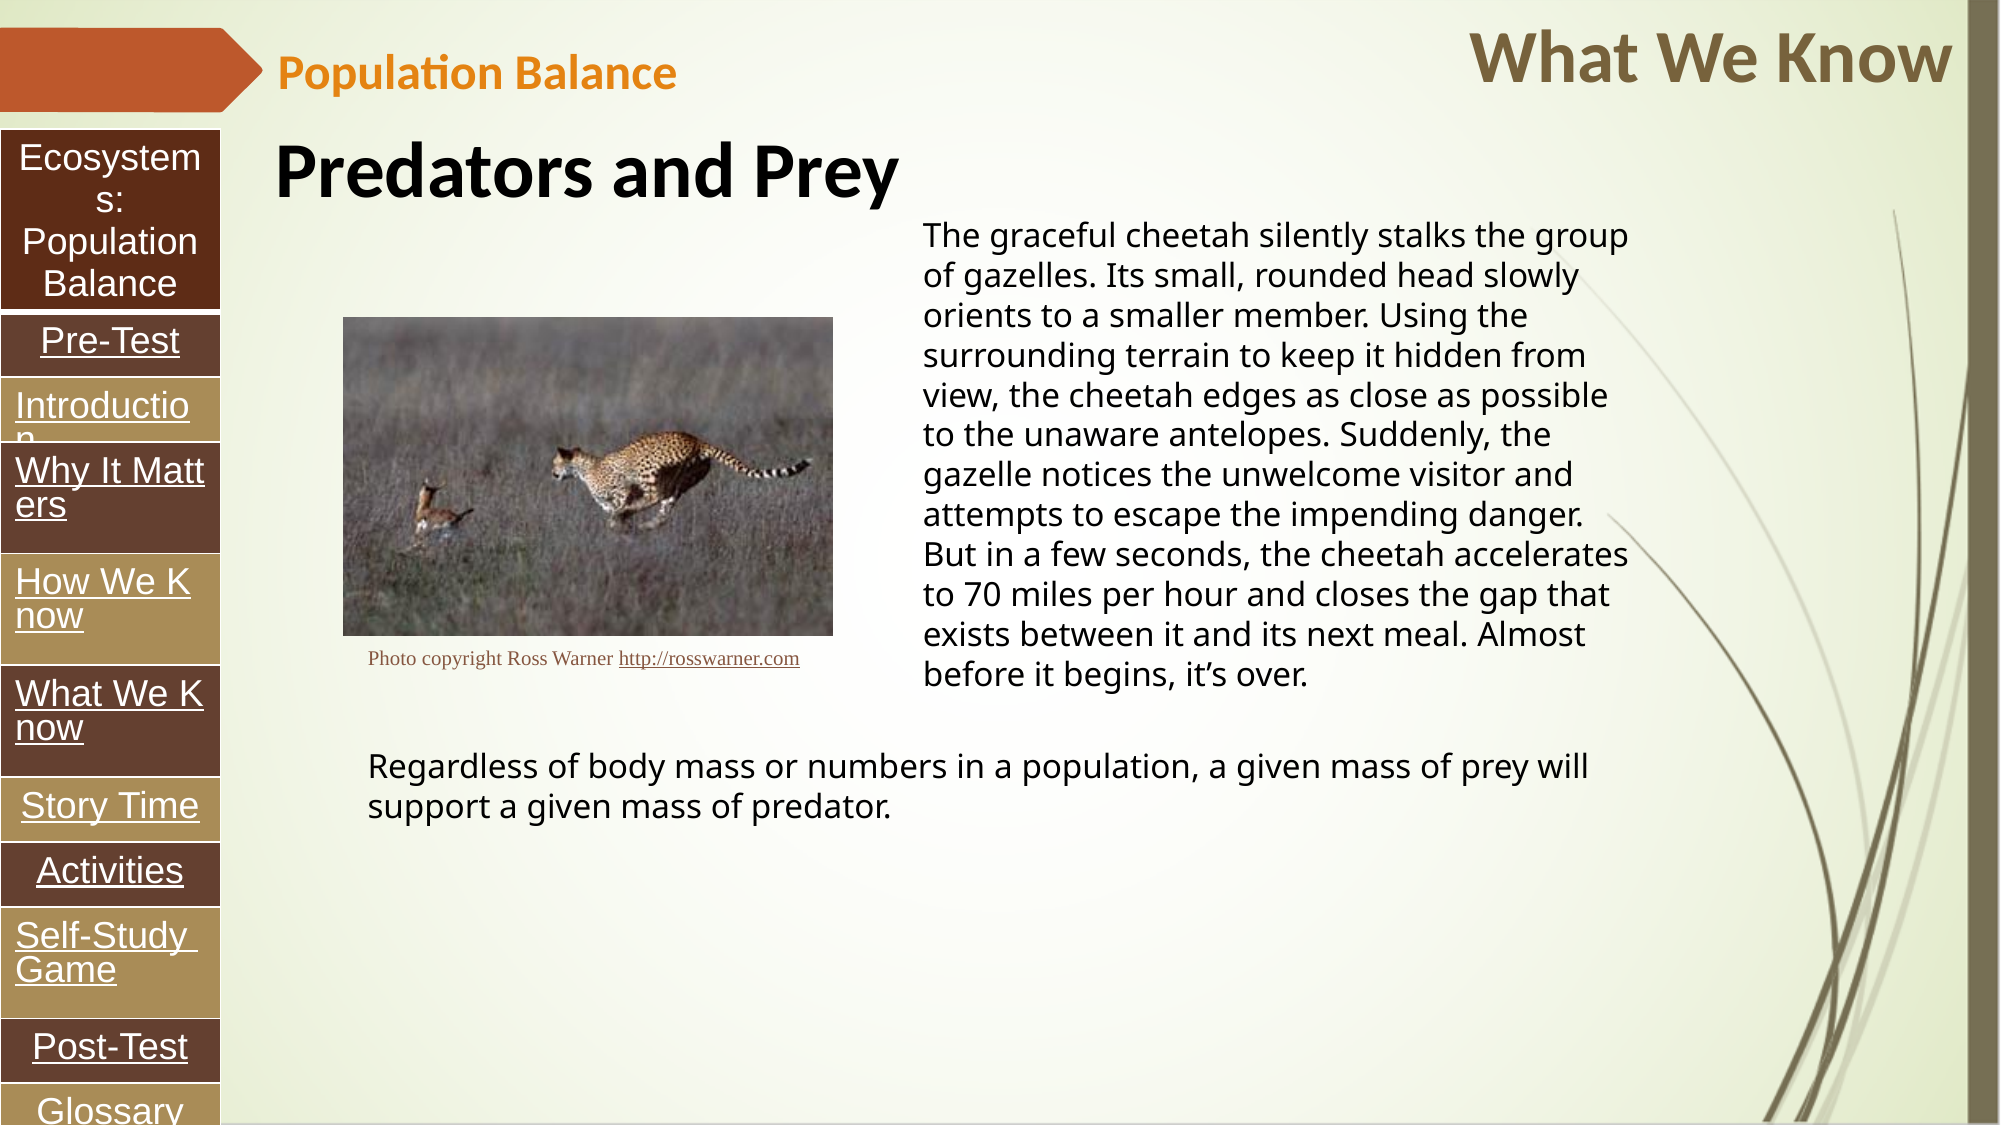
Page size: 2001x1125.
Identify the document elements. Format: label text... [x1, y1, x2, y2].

table_header Ecosystems: Population Balance [1, 130, 220, 309]
table_cell How We Know [1, 554, 220, 664]
picture [0, 0, 2001, 1125]
text_box [0, 28, 260, 112]
text_box Population Balance [260, 32, 695, 108]
table_cell Post-Test [1, 1019, 220, 1082]
table_cell Introduction [1, 378, 220, 441]
table_cell Glossary [1, 1084, 220, 1125]
text_box Regardless of body mass or numbers in a population, a given mass of prey will support a given mass of predator. [352, 738, 1666, 834]
table_cell Self-Study Game [1, 908, 220, 1018]
table_cell Story Time [1, 778, 220, 841]
table_cell Pre-Test [1, 315, 220, 376]
text_box Photo copyright Ross Warner http://rosswarner.com [352, 644, 823, 677]
text_box Predators and Prey [260, 110, 1893, 207]
text_box What We Know [1422, 0, 2000, 106]
table_cell Why It Matters [1, 443, 220, 553]
table_cell What We Know [1, 666, 220, 776]
text_box The graceful cheetah silently stalks the group of gazelles. Its small, rounded head slowly orients to a smaller member. Using the surrounding terrain to keep it hidden from view, the cheetah edges as close as possible to the unaware antelopes. Suddenly, the gazelle notices the unwelcome visitor and attempts to escape the impending danger. But in a few seconds, the cheetah accelerates to 70 miles per hour and closes the gap that exists between it and its next meal. Almost before it begins, it’s over. [907, 206, 1657, 738]
table_cell Activities [1, 843, 220, 906]
